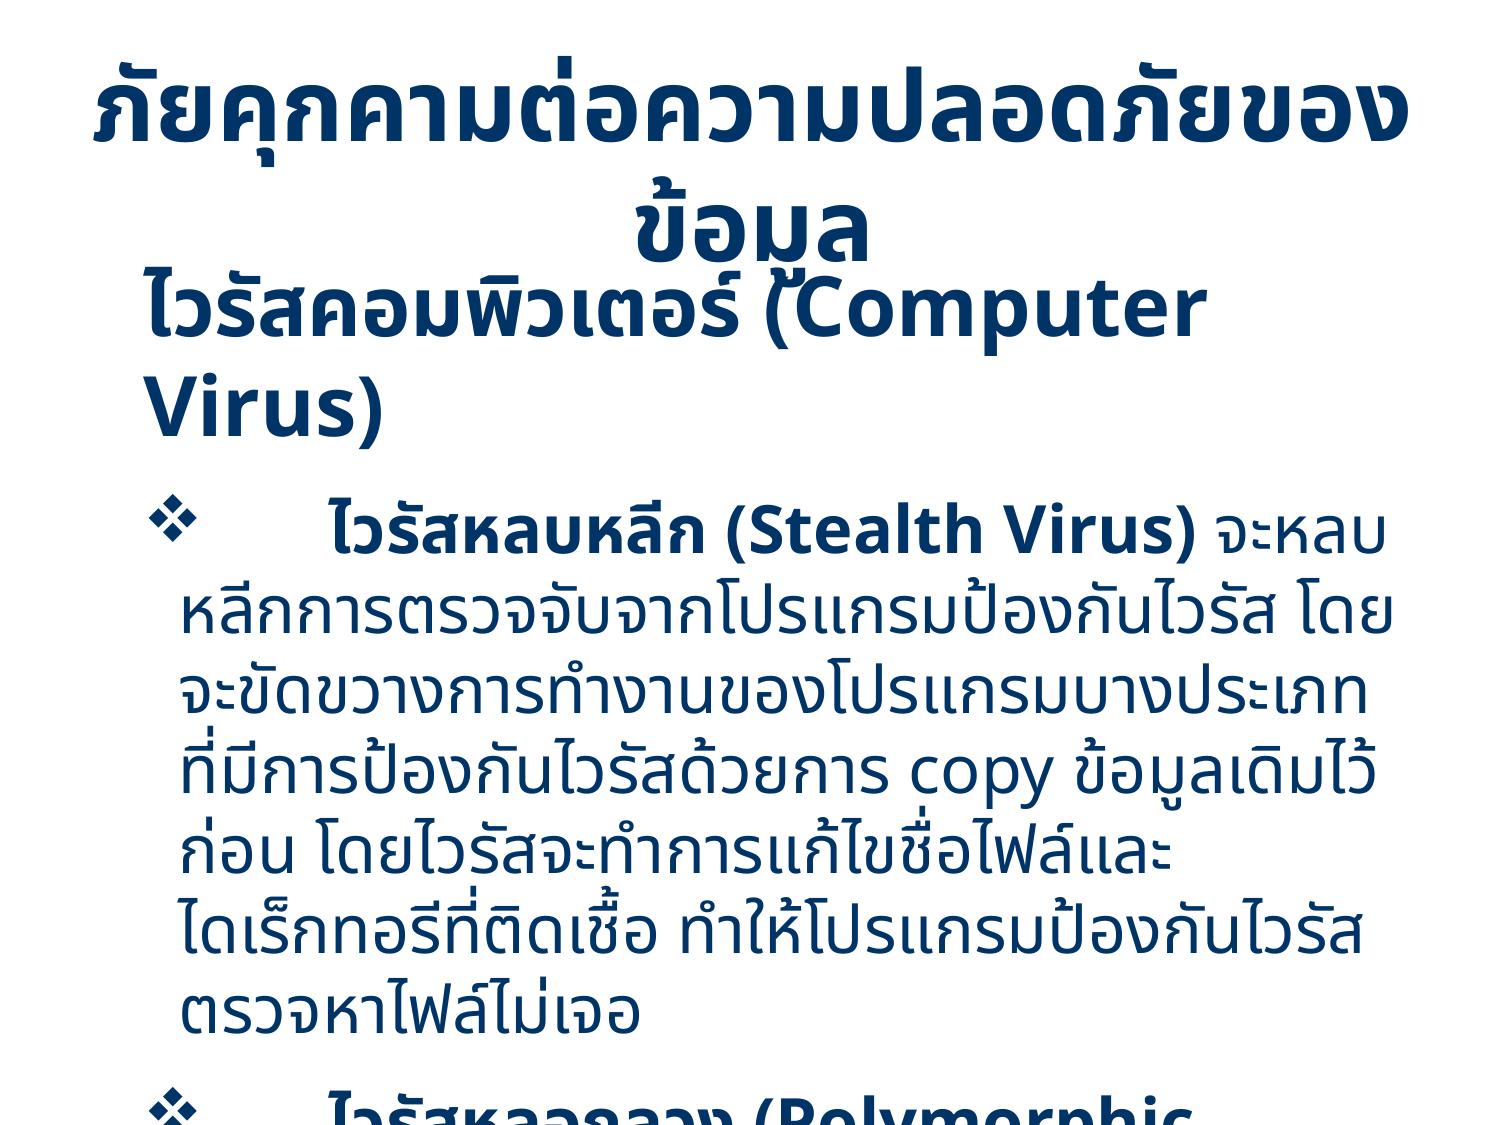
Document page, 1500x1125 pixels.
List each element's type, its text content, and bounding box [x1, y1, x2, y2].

text_box ไวรัสคอมพิวเตอร์ (Computer Virus) ไวรัสหลบหลีก (Stealth Virus) จะหลบหลีกการตรวจจับจากโปรแกรมป้องกันไวรัส โดยจะขัดขวางการทำงานของโปรแกรมบางประเภทที่มีการป้องกันไวรัสด้วยการ copy ข้อมูลเดิมไว้ก่อน โดยไวรัสจะทำการแก้ไขชื่อไฟล์และไดเร็กทอรีที่ติดเชื้อ ทำให้โปรแกรมป้องกันไวรัสตรวจหาไฟล์ไม่เจอ ไวรัสหลอกลวง (Polymorphic Virus) จะแพร่กระจายเชื้อไปตามไฟล์ต่าง ๆ แล้วแสดงผลหลอกเหมือนว่ามีไวรัสหลายตัวในเครื่อง เพื่อให้โปรแกรมป้องกันไวรัสตรวจจับได้ยาก [128, 289, 1417, 1125]
text_box ภัยคุกคามต่อความปลอดภัยของข้อมูล [17, 33, 1489, 289]
